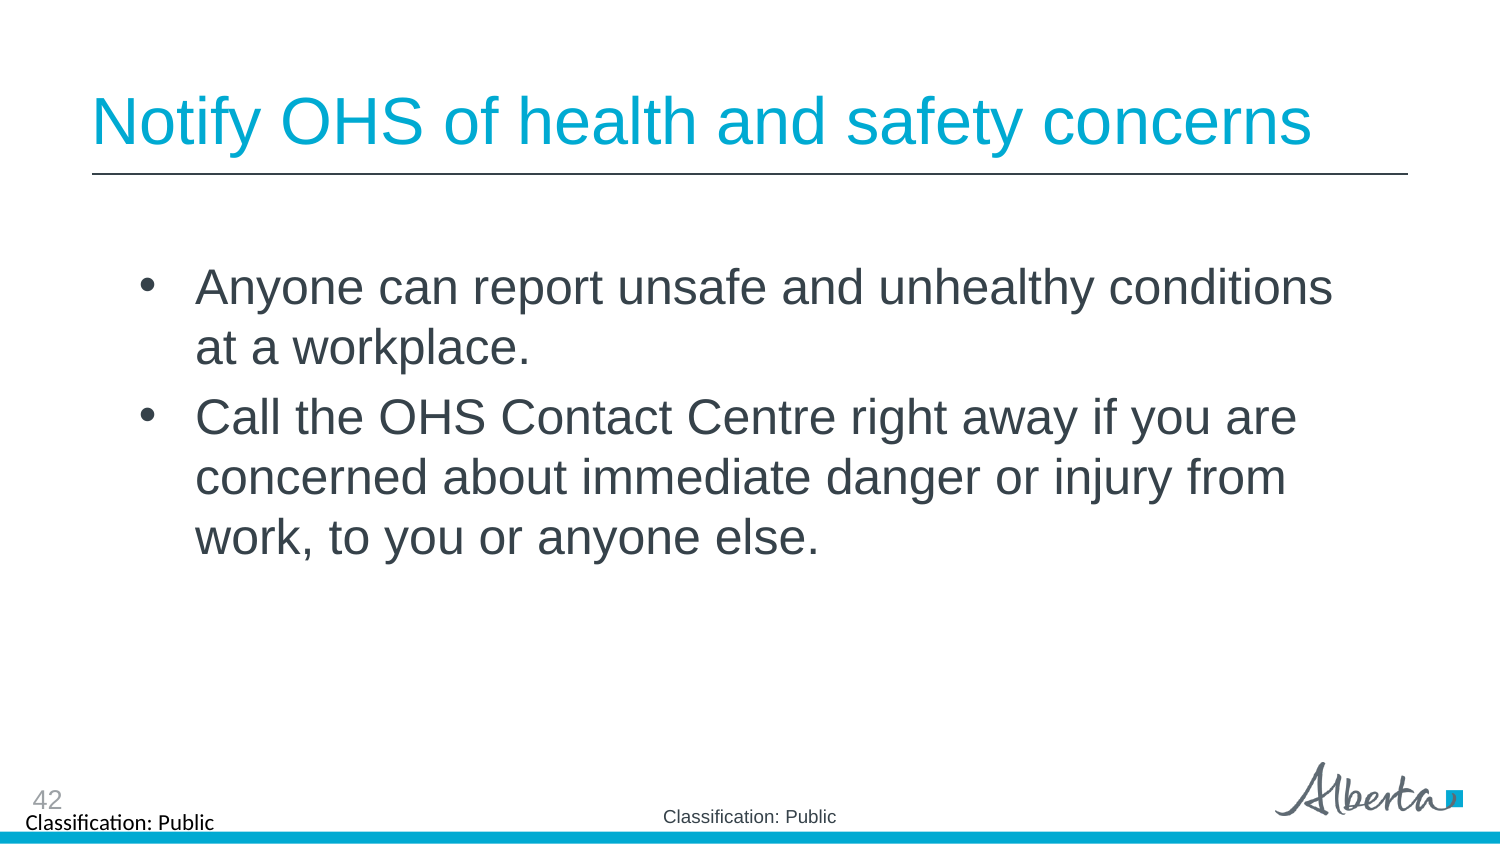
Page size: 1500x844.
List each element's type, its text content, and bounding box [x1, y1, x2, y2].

picture [1275, 762, 1463, 816]
title Notify OHS of health and safety concerns [76, 72, 1425, 166]
list Anyone can report unsafe and unhealthy conditions at a workplace. Call the OHS Contact Centre right away if you are concerned about immediate danger or injury from work, to you or anyone else. [123, 246, 1376, 753]
slide_number 42 [17, 776, 356, 822]
